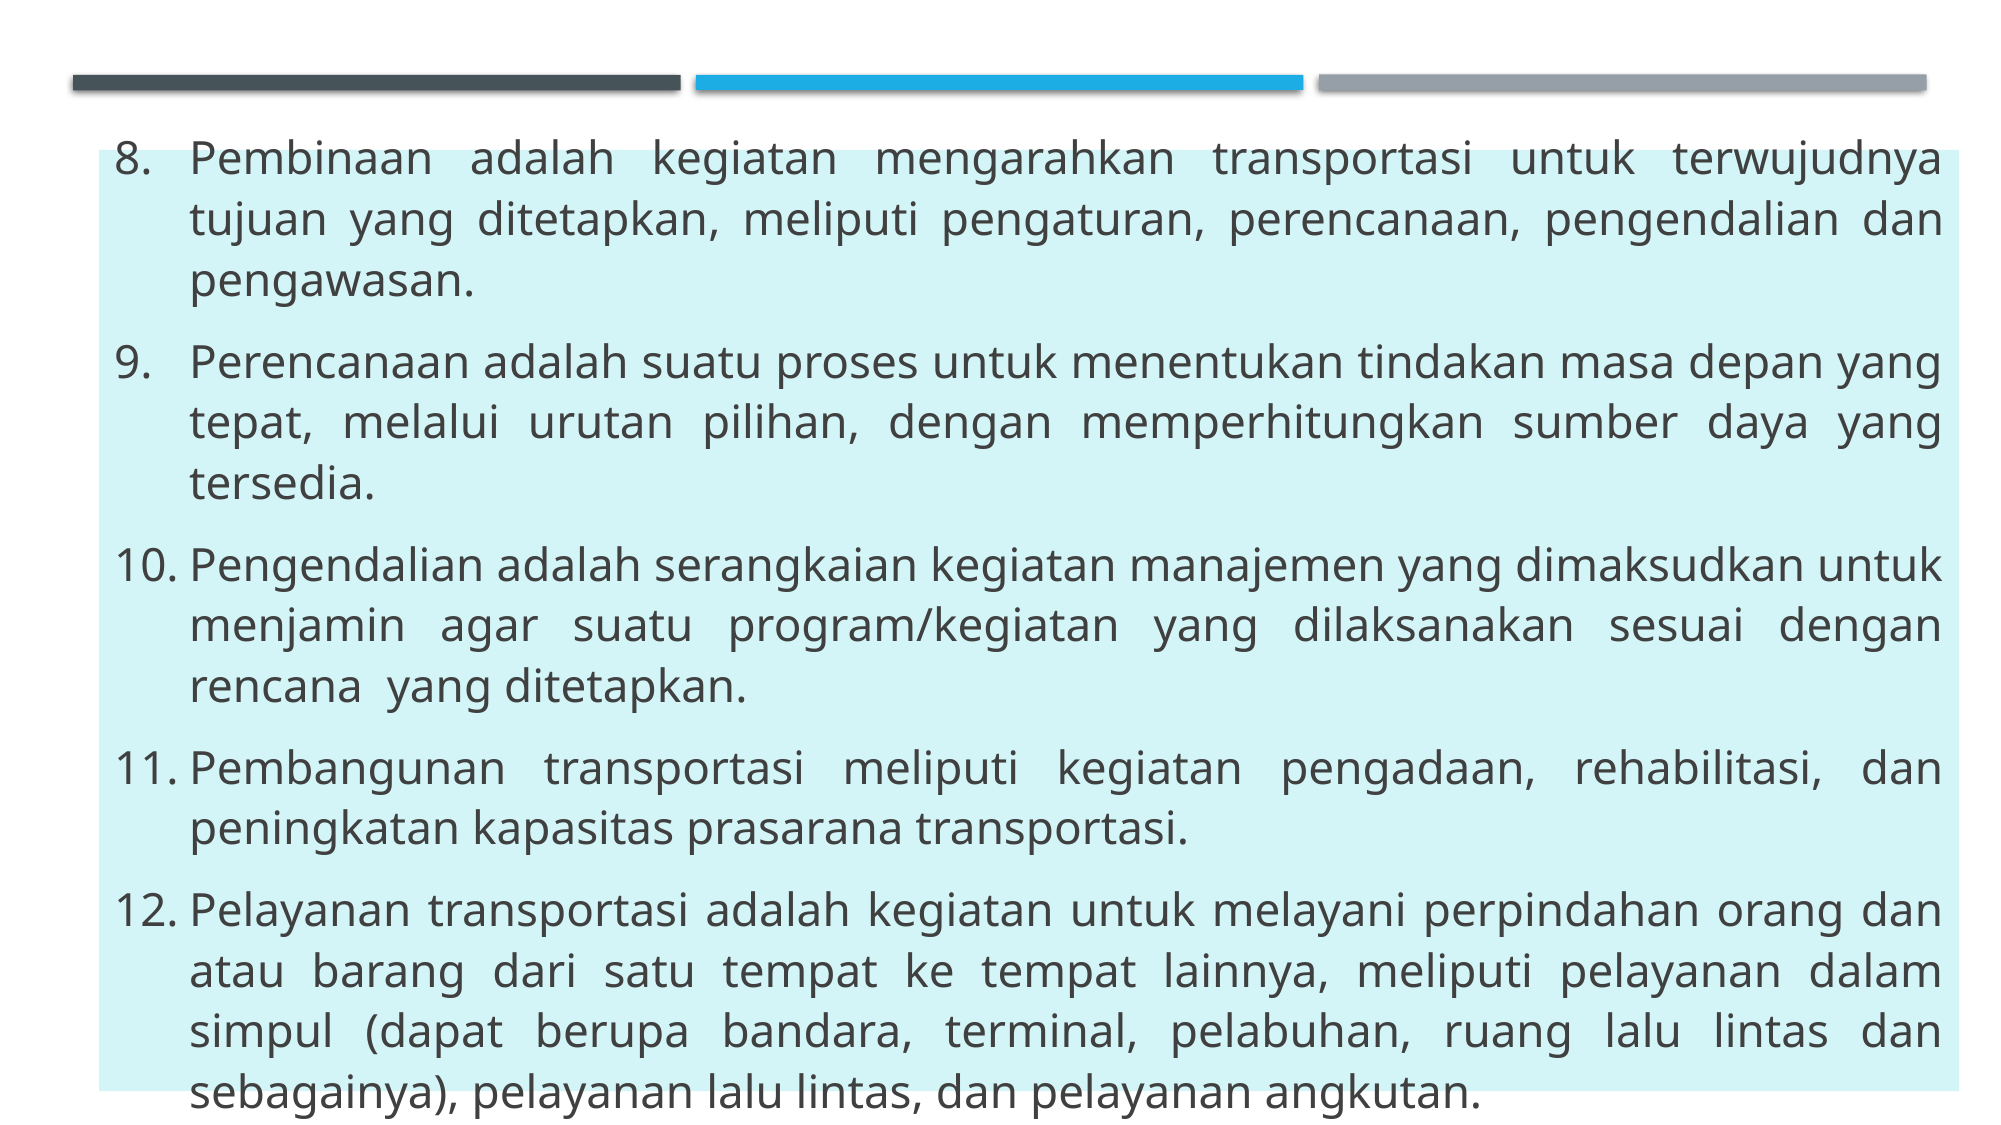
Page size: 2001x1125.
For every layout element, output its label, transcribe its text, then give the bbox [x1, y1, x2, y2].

list Pembinaan adalah kegiatan mengarahkan transportasi untuk terwujudnya tujuan yang ditetapkan, meliputi pengaturan, perencanaan, pengendalian dan pengawasan. Perencanaan adalah suatu proses untuk menentukan tindakan masa depan yang tepat, melalui urutan pilihan, dengan memperhitungkan sumber daya yang tersedia. Pengendalian adalah serangkaian kegiatan manajemen yang dimaksudkan untuk menjamin agar suatu program/kegiatan yang dilaksanakan sesuai dengan rencana yang ditetapkan. Pembangunan transportasi meliputi kegiatan pengadaan, rehabilitasi, dan peningkatan kapasitas prasarana transportasi. Pelayanan transportasi adalah kegiatan untuk melayani perpindahan orang dan atau barang dari satu tempat ke tempat lainnya, meliputi pelayanan dalam simpul (dapat berupa bandara, terminal, pelabuhan, ruang lalu lintas dan sebagainya), pelayanan lalu lintas, dan pelayanan angkutan. [99, 149, 1960, 1092]
